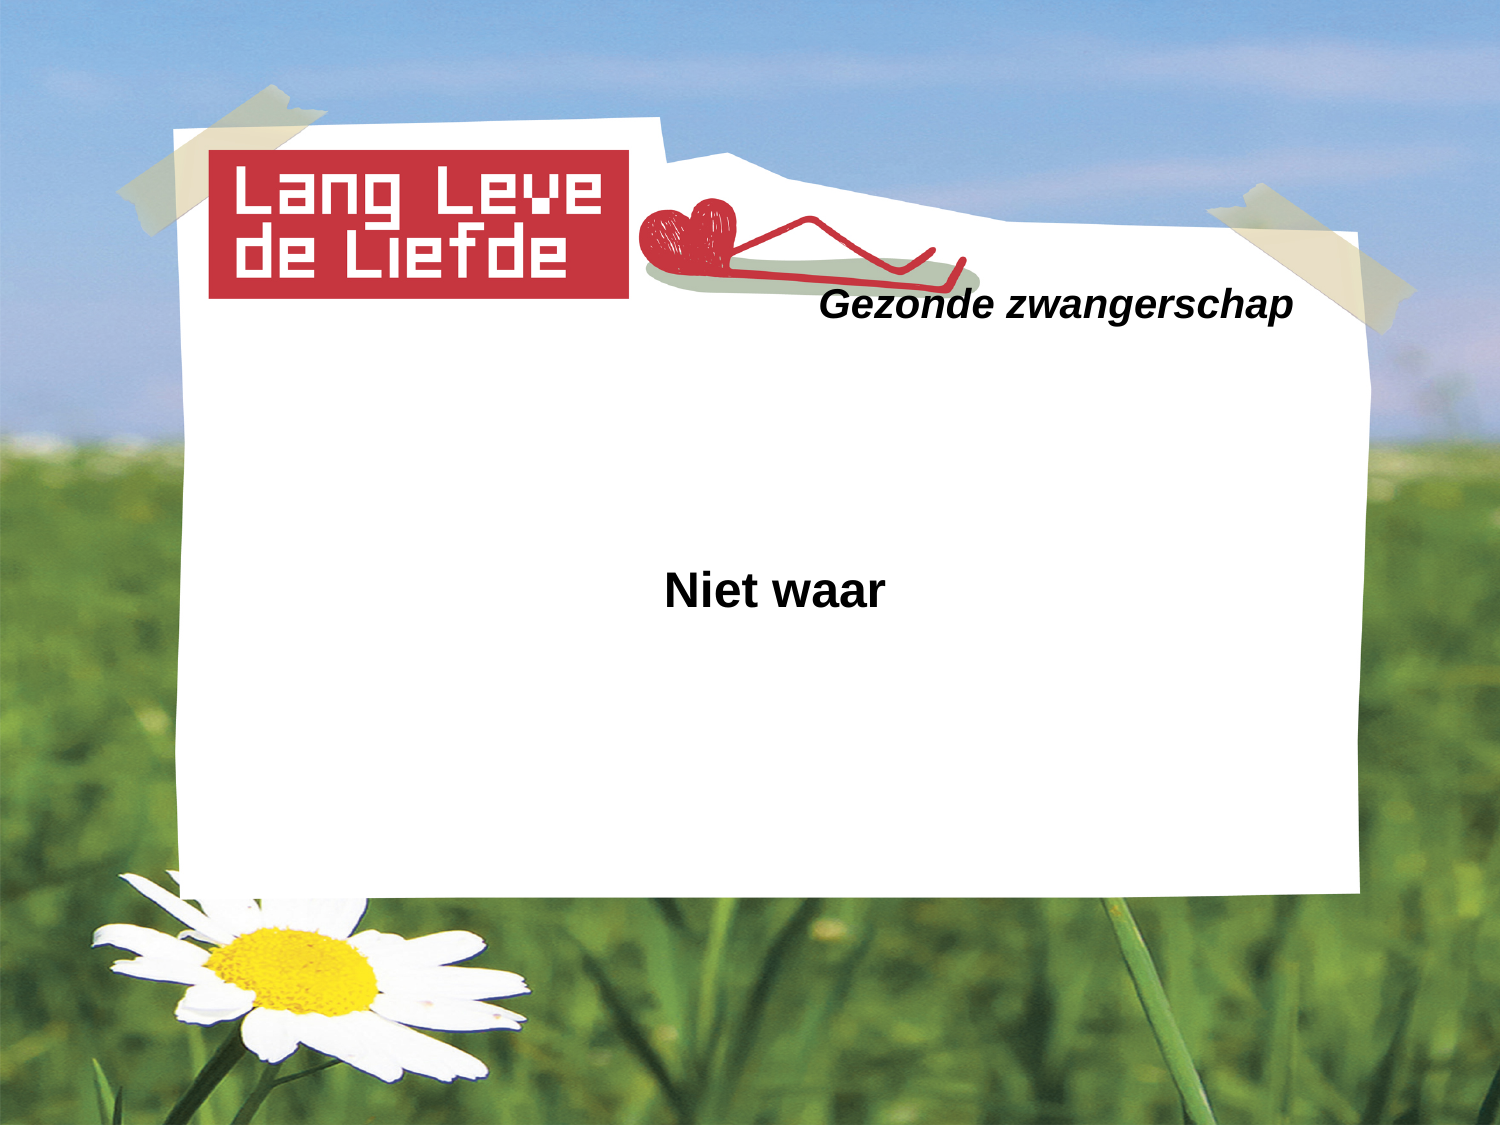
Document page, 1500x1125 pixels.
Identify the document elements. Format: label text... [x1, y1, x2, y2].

title Gezonde zwangerschap [768, 251, 1344, 351]
picture [0, 0, 1500, 1125]
list Niet waar [220, 352, 1344, 905]
